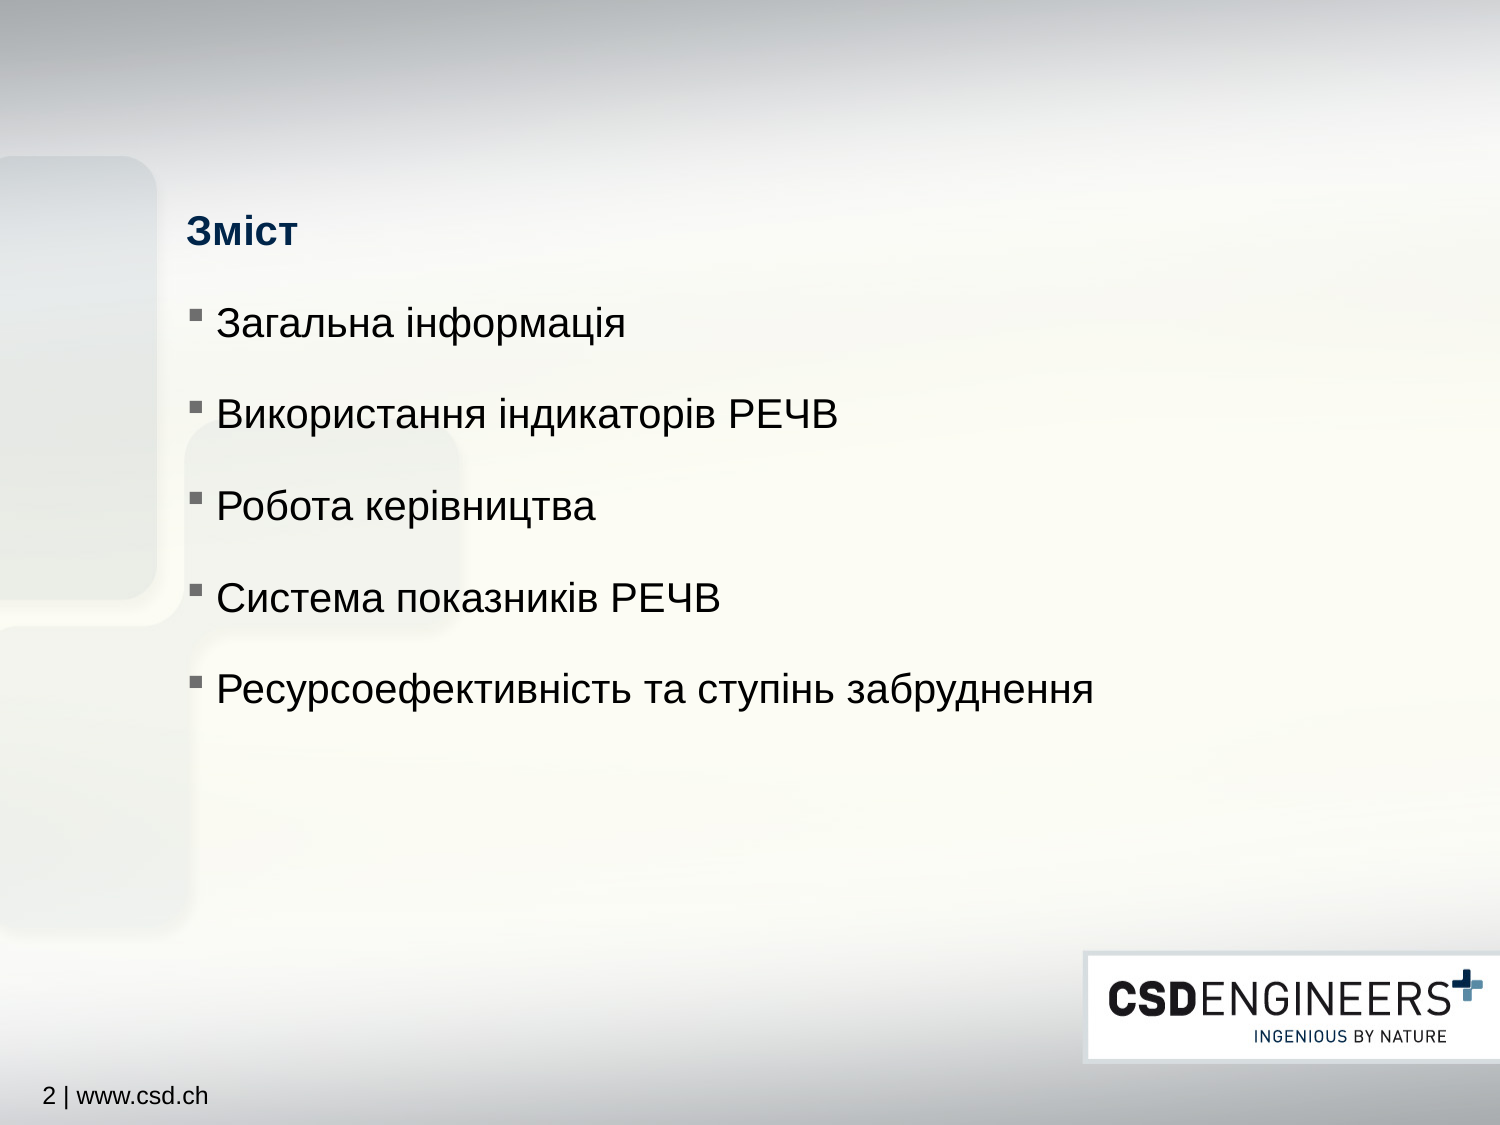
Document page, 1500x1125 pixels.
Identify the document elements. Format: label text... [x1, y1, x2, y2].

list Зміст Загальна інформація Використання індикаторів РЕЧВ Робота керівництва Система показників РЕЧВ Ресурсоефективність та ступінь забруднення [171, 196, 1450, 917]
footer 2 | www.csd.ch [27, 1071, 1057, 1114]
picture [0, 0, 1500, 1125]
